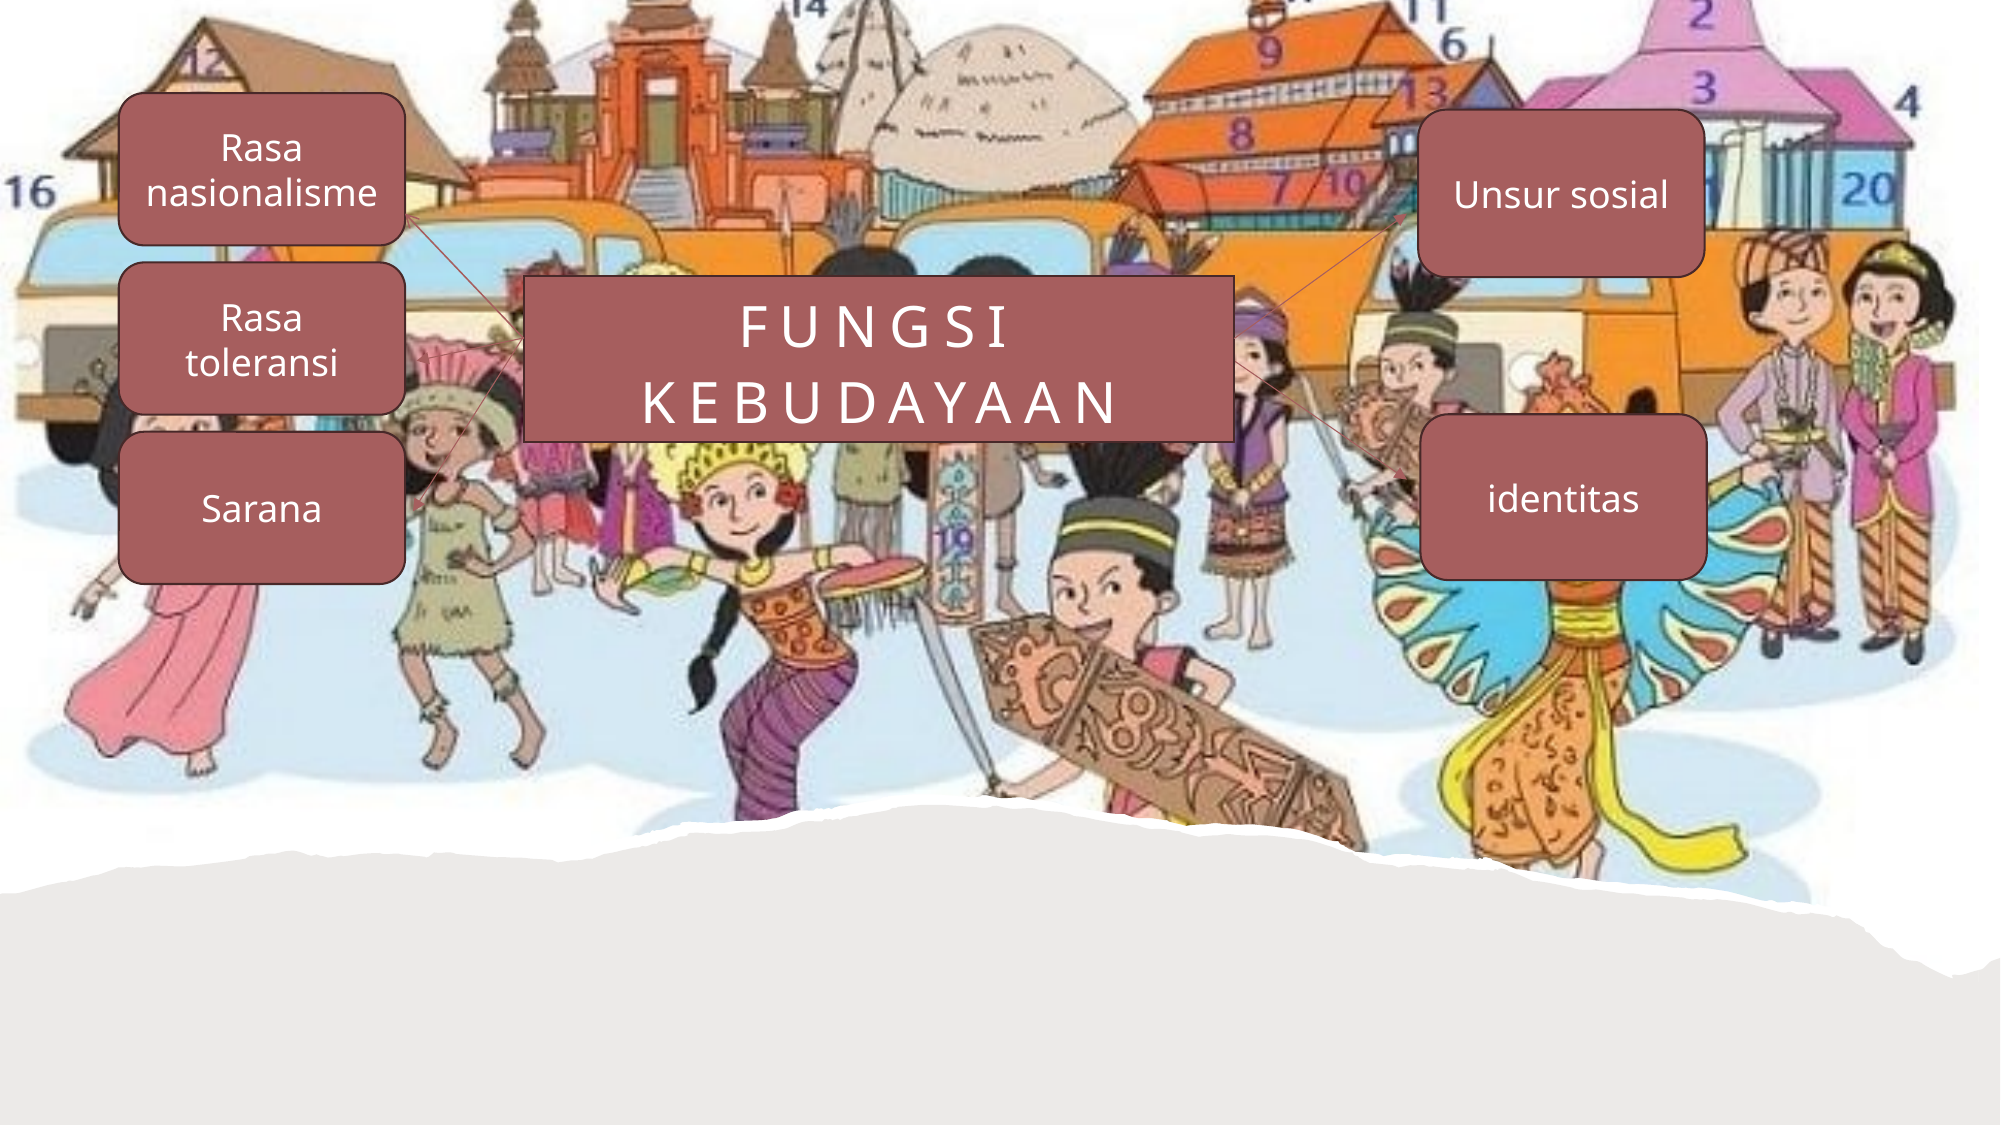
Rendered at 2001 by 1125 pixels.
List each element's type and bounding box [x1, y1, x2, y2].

picture [0, 0, 1979, 982]
text_box [1234, 213, 1407, 339]
text_box [1235, 361, 1407, 480]
text_box [413, 337, 523, 512]
text_box [405, 213, 524, 339]
